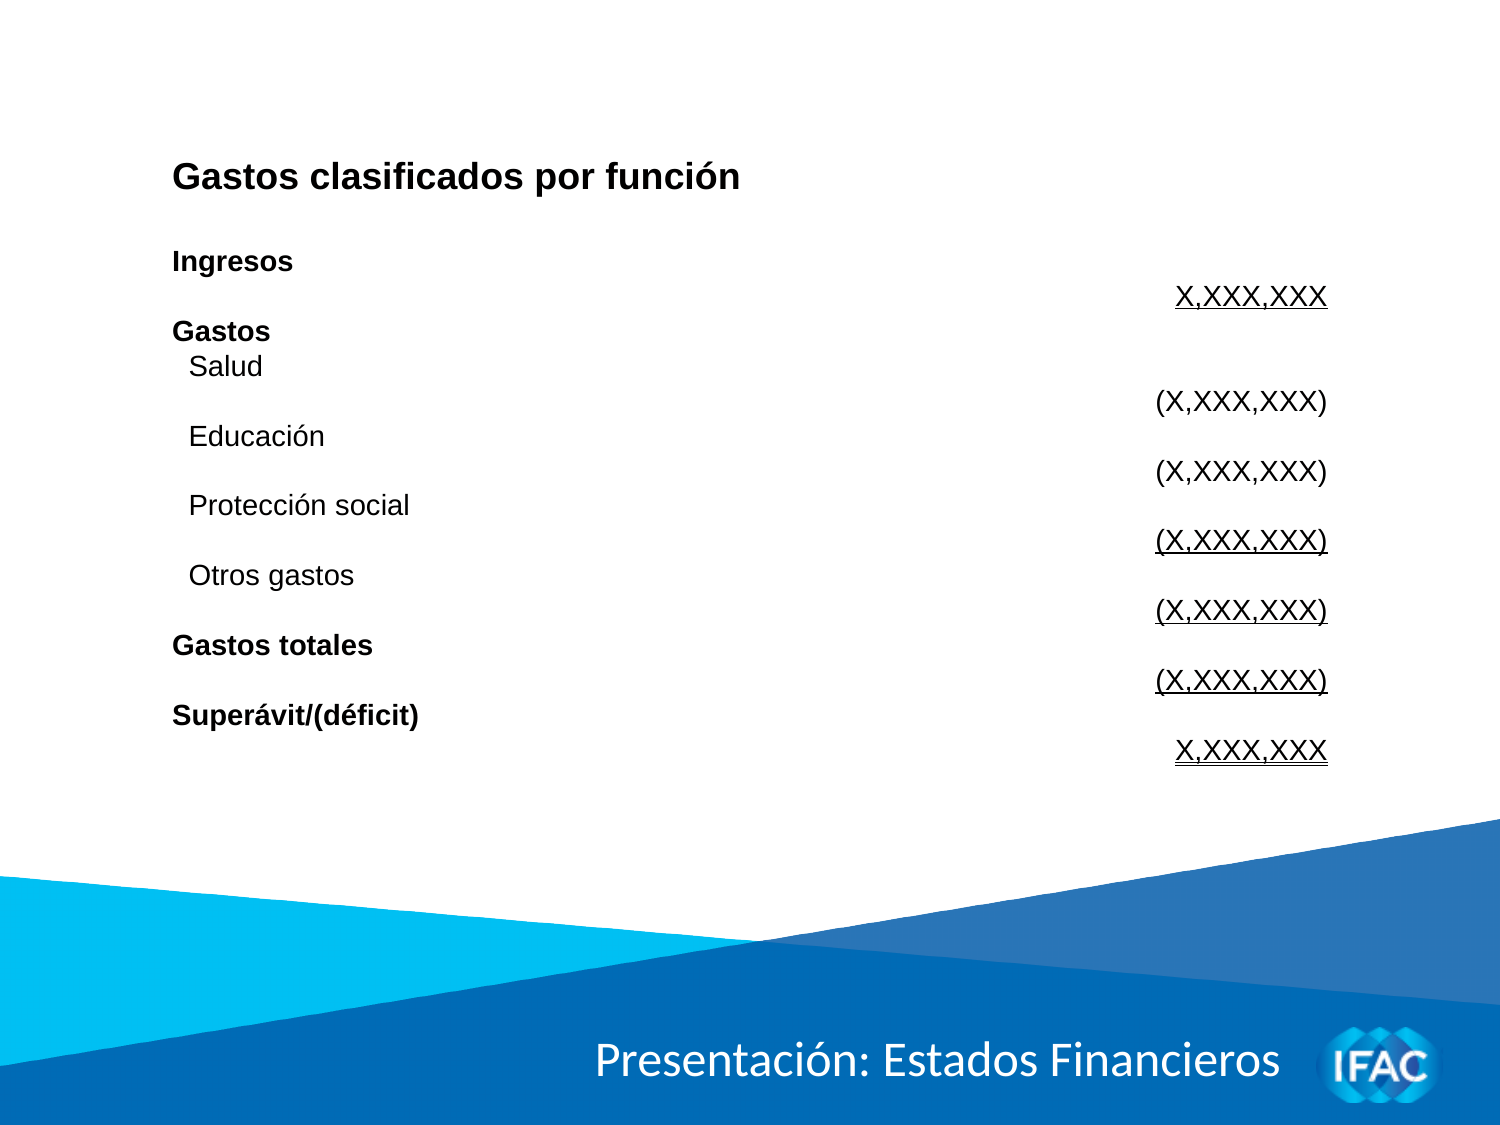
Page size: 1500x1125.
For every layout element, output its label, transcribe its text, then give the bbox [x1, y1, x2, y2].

text_box Gastos clasificados por función Ingresos X,XXX,XXX Gastos Salud (X,XXX,XXX) Educación (X,XXX,XXX) Protección social (X,XXX,XXX) Otros gastos (X,XXX,XXX) Gastos totales (X,XXX,XXX) Superávit/(déficit) X,XXX,XXX [157, 144, 1343, 870]
text_box Presentación: Estados Financieros [87, 1018, 1296, 1094]
picture [0, 445, 1500, 1125]
